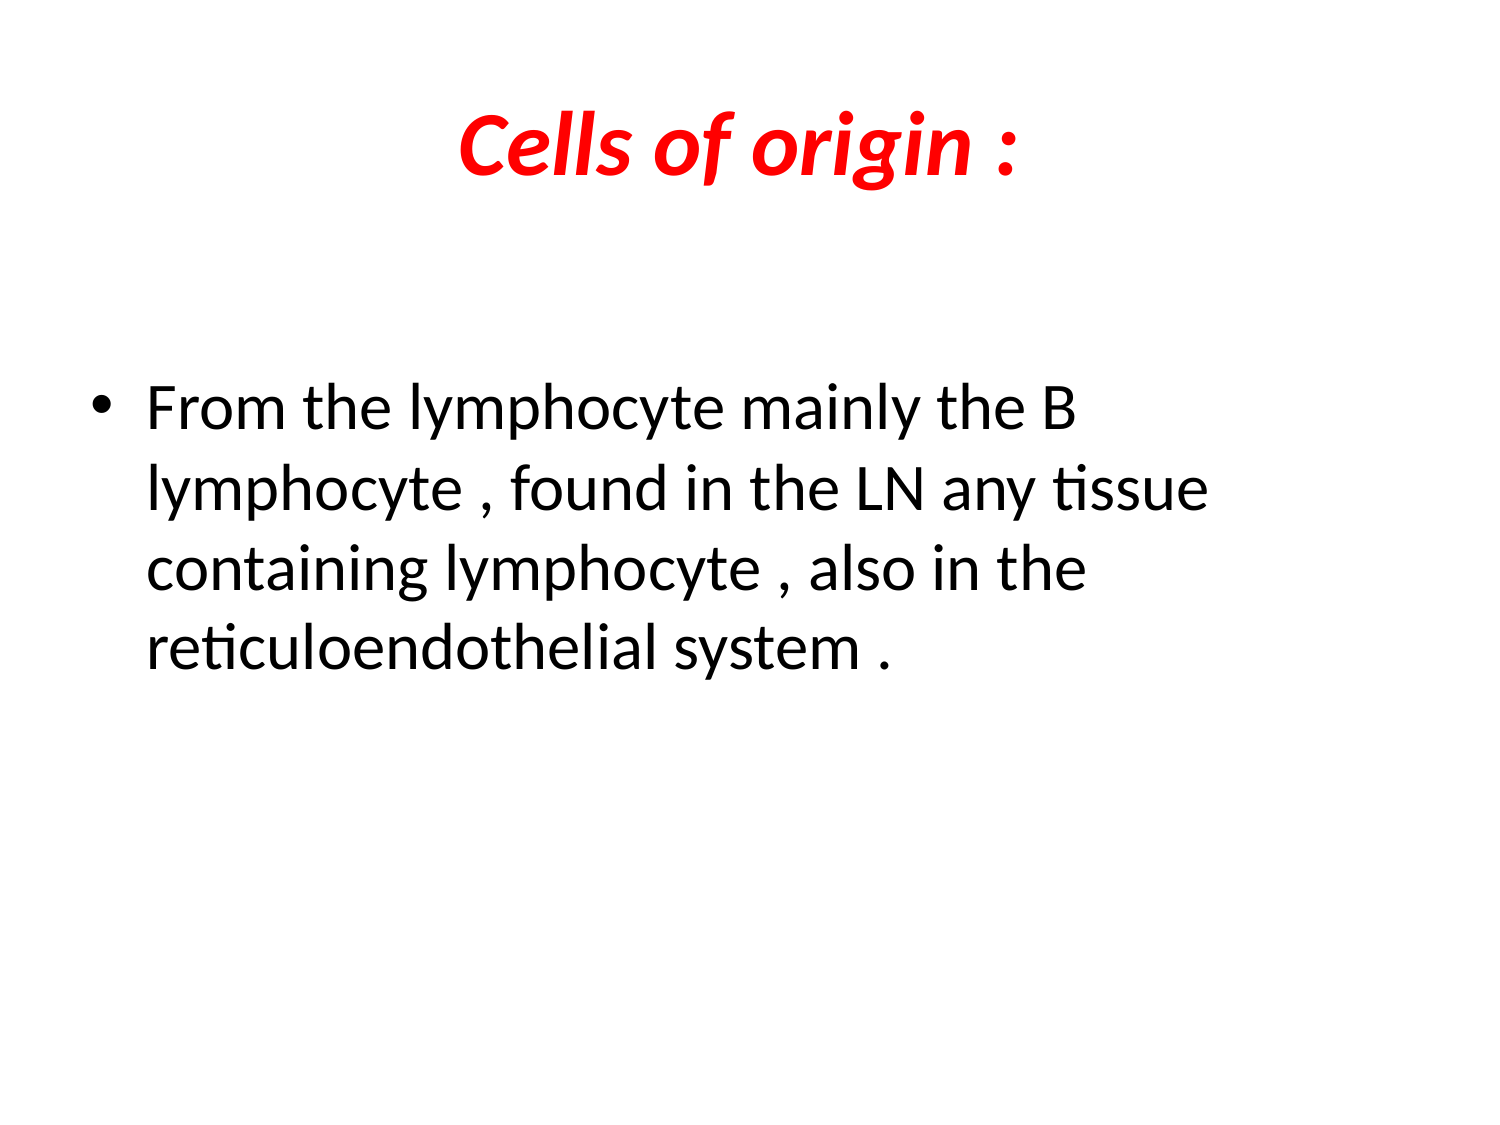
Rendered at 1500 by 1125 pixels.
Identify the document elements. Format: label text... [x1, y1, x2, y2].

title Cells of origin : [75, 45, 1425, 233]
list From the lymphocyte mainly the B lymphocyte , found in the LN any tissue containing lymphocyte , also in the reticuloendothelial system . [75, 262, 1425, 1005]
